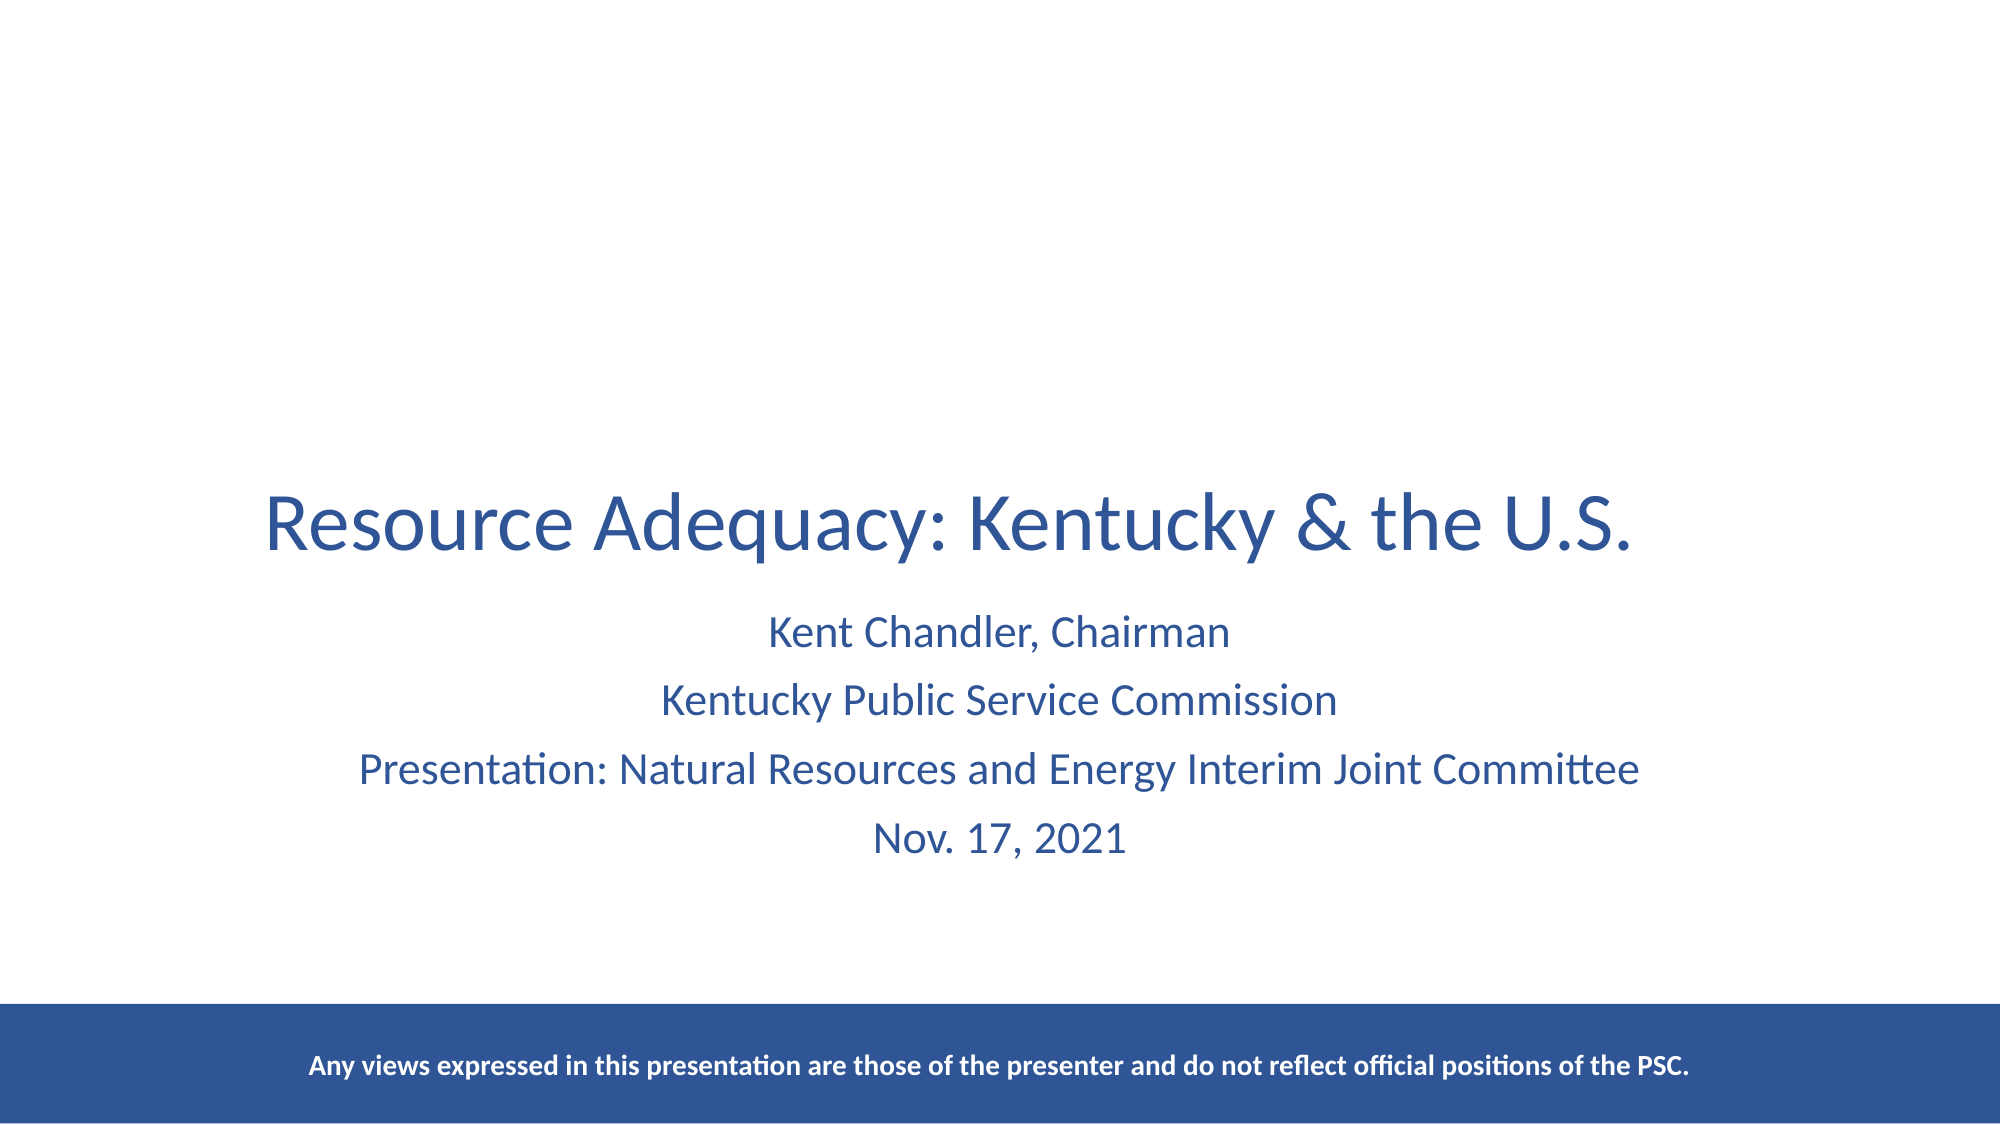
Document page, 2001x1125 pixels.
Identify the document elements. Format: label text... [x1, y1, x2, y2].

text_box Any views expressed in this presentation are those of the presenter and do not reflect official positions of the PSC. [0, 1003, 2000, 1124]
subtitle Kent Chandler, Chairman Kentucky Public Service Commission Presentation: Natural Resources and Energy Interim Joint Committee Nov. 17, 2021 [249, 600, 1750, 872]
title Resource Adequacy: Kentucky & the U.S. [249, 184, 1750, 576]
